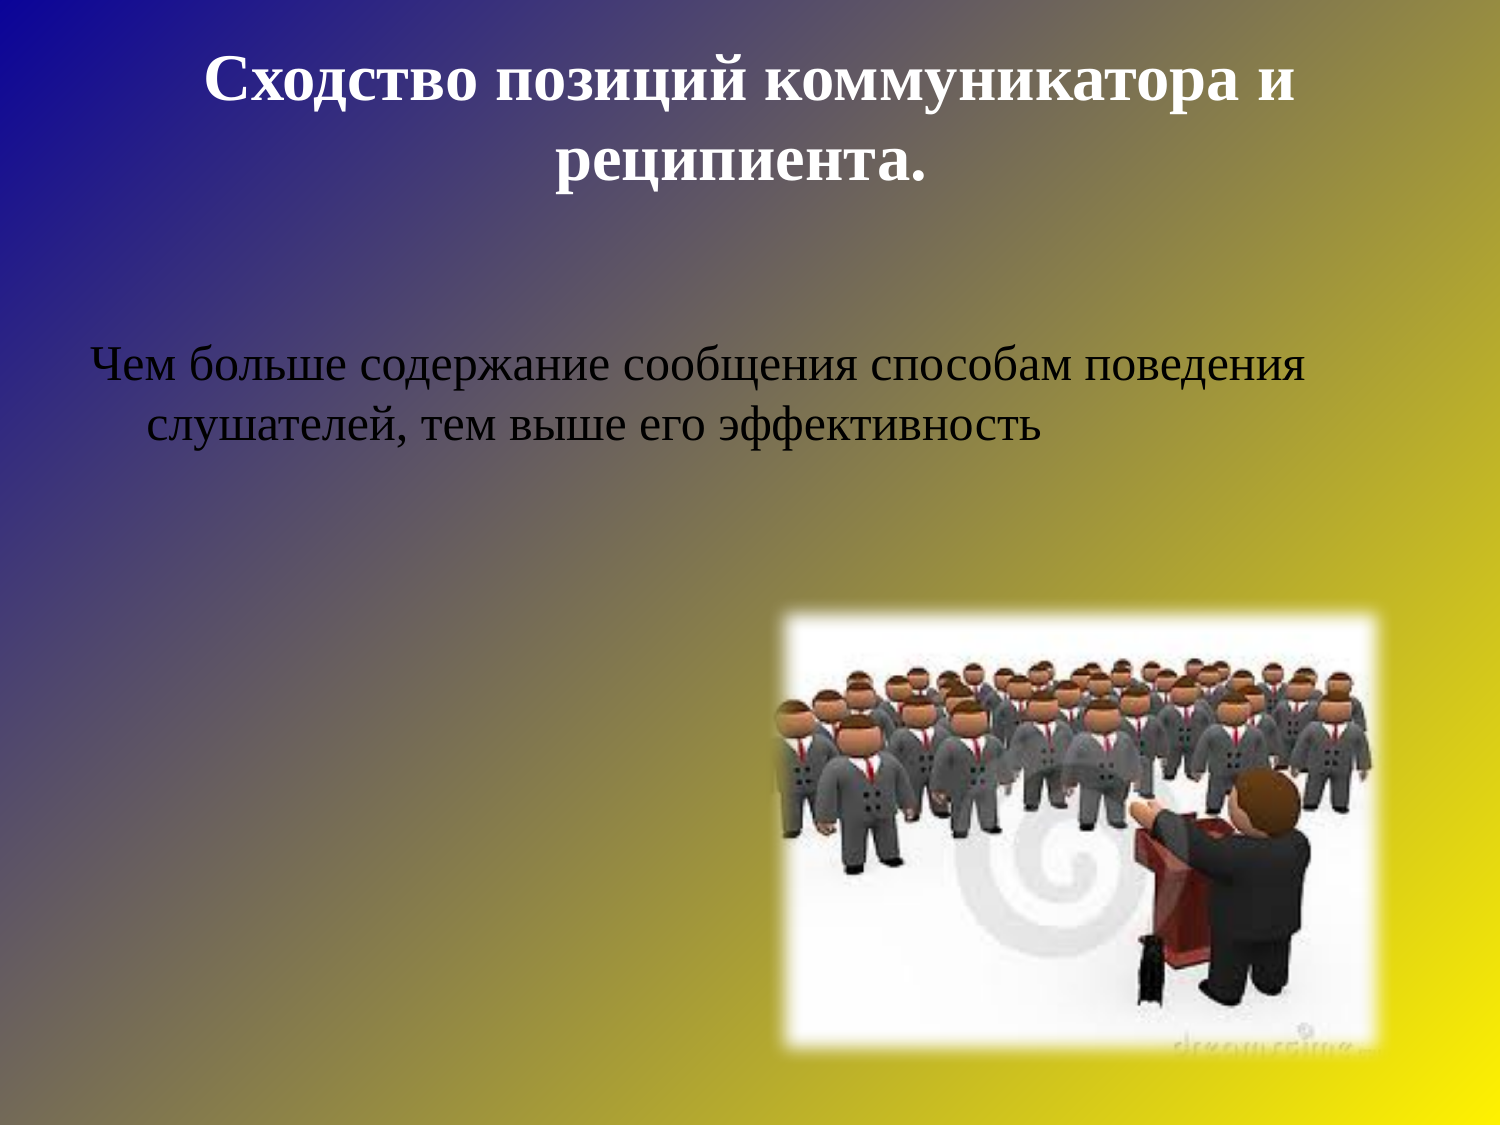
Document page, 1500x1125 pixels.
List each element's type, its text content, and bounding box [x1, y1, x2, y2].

list Чем больше содержание сообщения способам поведения слушателей, тем выше его эффективность [75, 323, 1425, 1066]
picture [766, 595, 1395, 1066]
title Сходство позиций коммуникатора и реципиента. [75, 75, 1425, 263]
